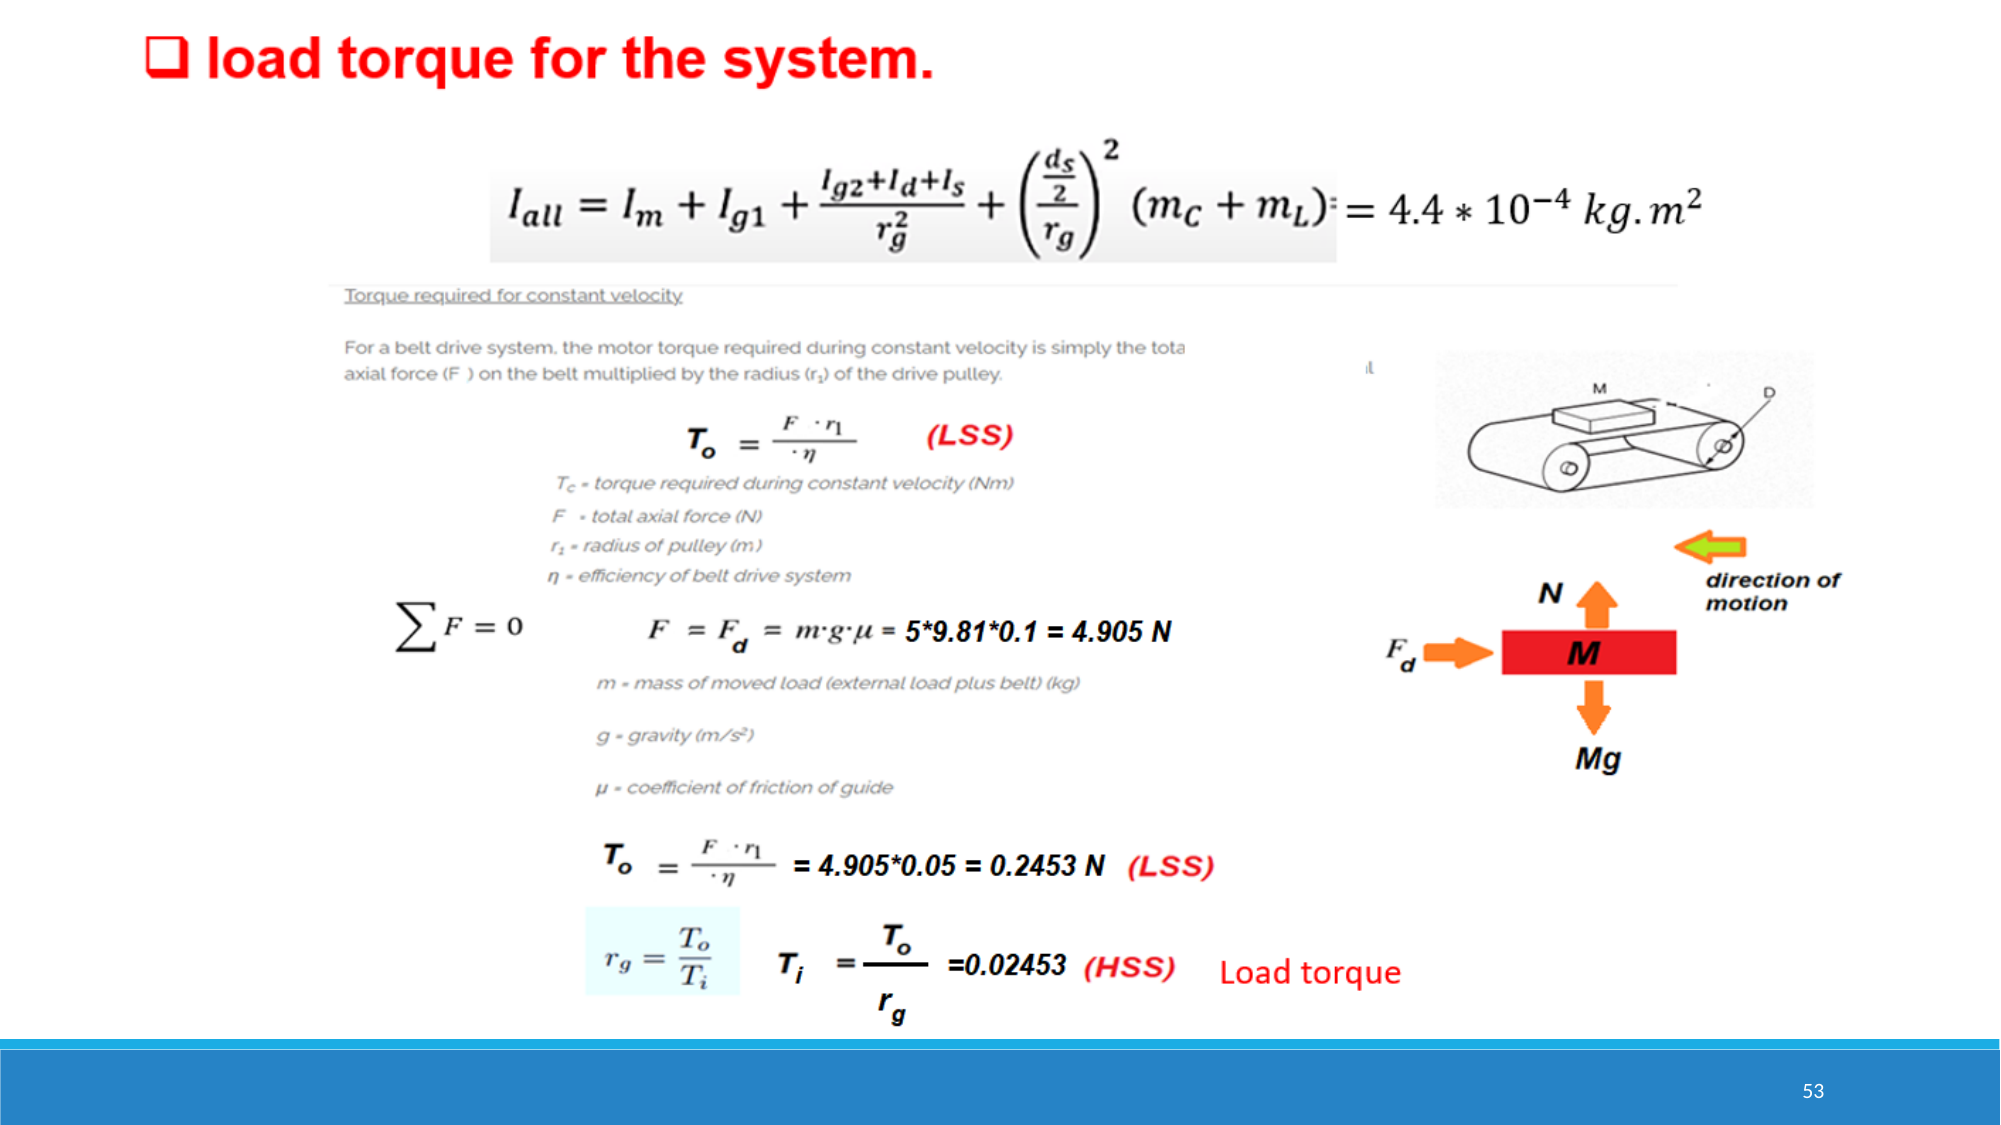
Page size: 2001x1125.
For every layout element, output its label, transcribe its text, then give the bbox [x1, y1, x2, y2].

slide_number 53 [1624, 1059, 1840, 1120]
picture [137, 27, 1863, 1032]
